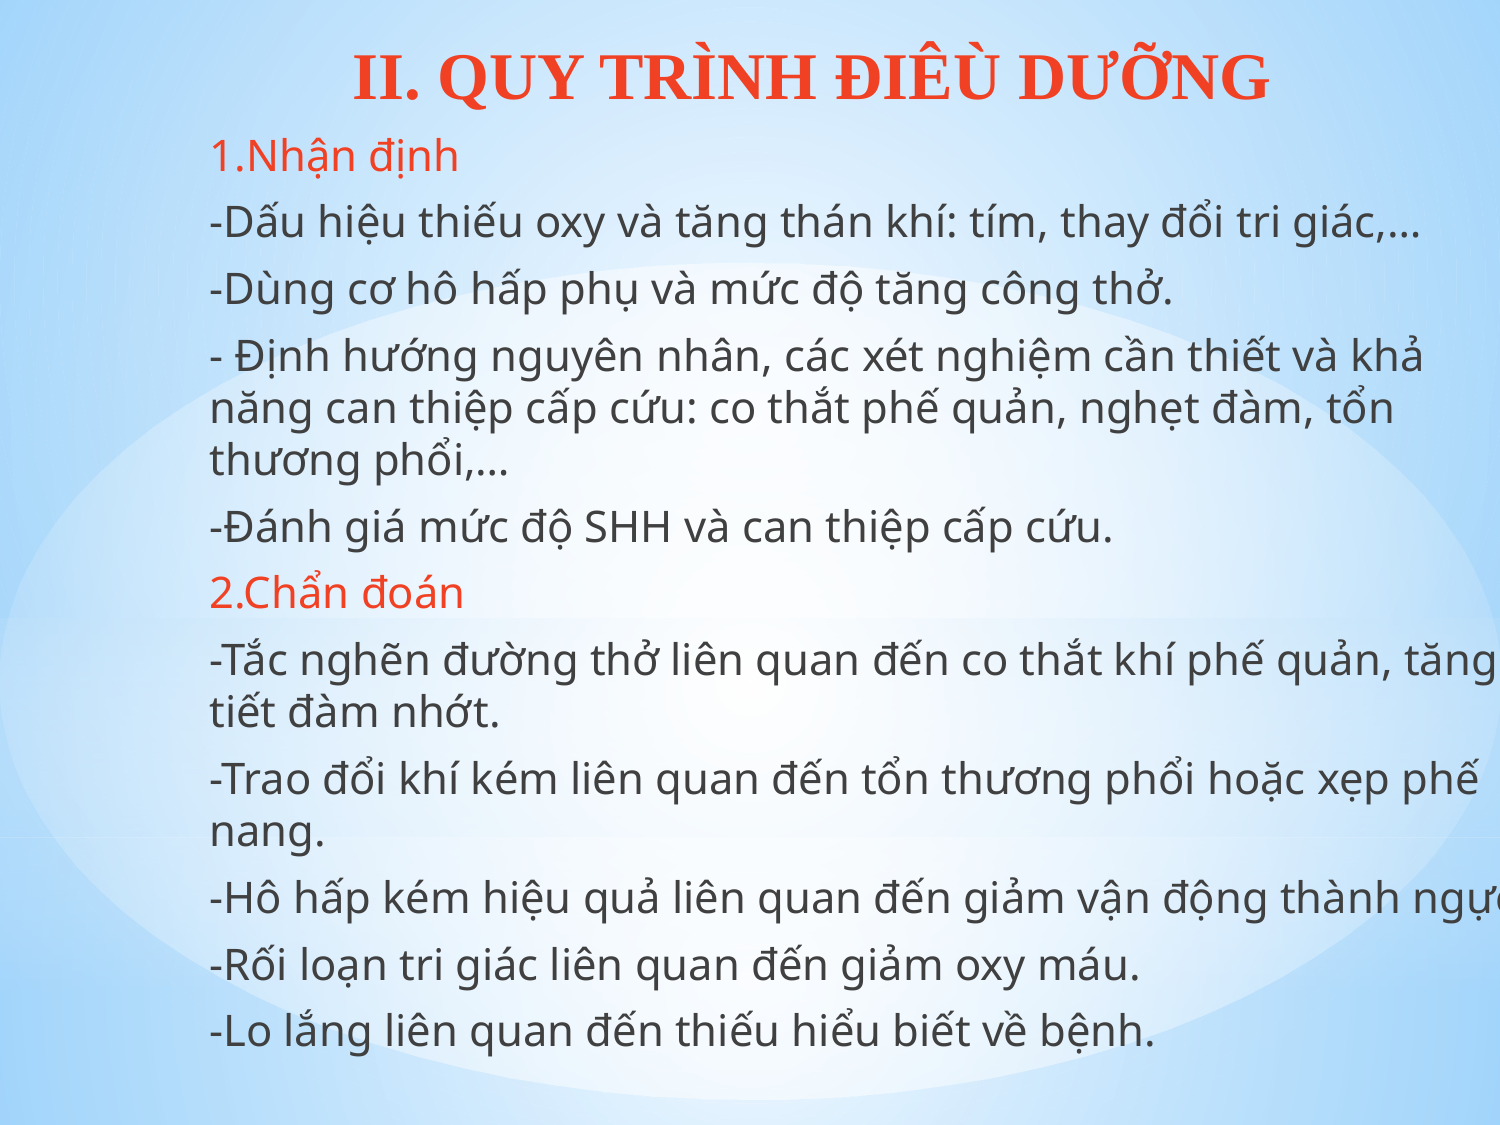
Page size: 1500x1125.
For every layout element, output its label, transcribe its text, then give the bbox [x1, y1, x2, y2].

title II. QUY TRÌNH ĐIÊÙ DƯỠNG [294, 24, 1288, 100]
list 1.Nhận định -Dấu hiệu thiếu oxy và tăng thán khí: tím, thay đổi tri giác,… -Dùng cơ hô hấp phụ và mức độ tăng công thở. - Định hướng nguyên nhân, các xét nghiệm cần thiết và khả năng can thiệp cấp cứu: co thắt phế quản, nghẹt đàm, tổn thương phổi,… -Đánh giá mức độ SHH và can thiệp cấp cứu. 2.Chẩn đoán -Tắc nghẽn đường thở liên quan đến co thắt khí phế quản, tăng tiết đàm nhớt. -Trao đổi khí kém liên quan đến tổn thương phổi hoặc xẹp phế nang. -Hô hấp kém hiệu quả liên quan đến giảm vận động thành ngực. -Rối loạn tri giác liên quan đến giảm oxy máu. -Lo lắng liên quan đến thiếu hiểu biết về bệnh. [187, 120, 1500, 1113]
